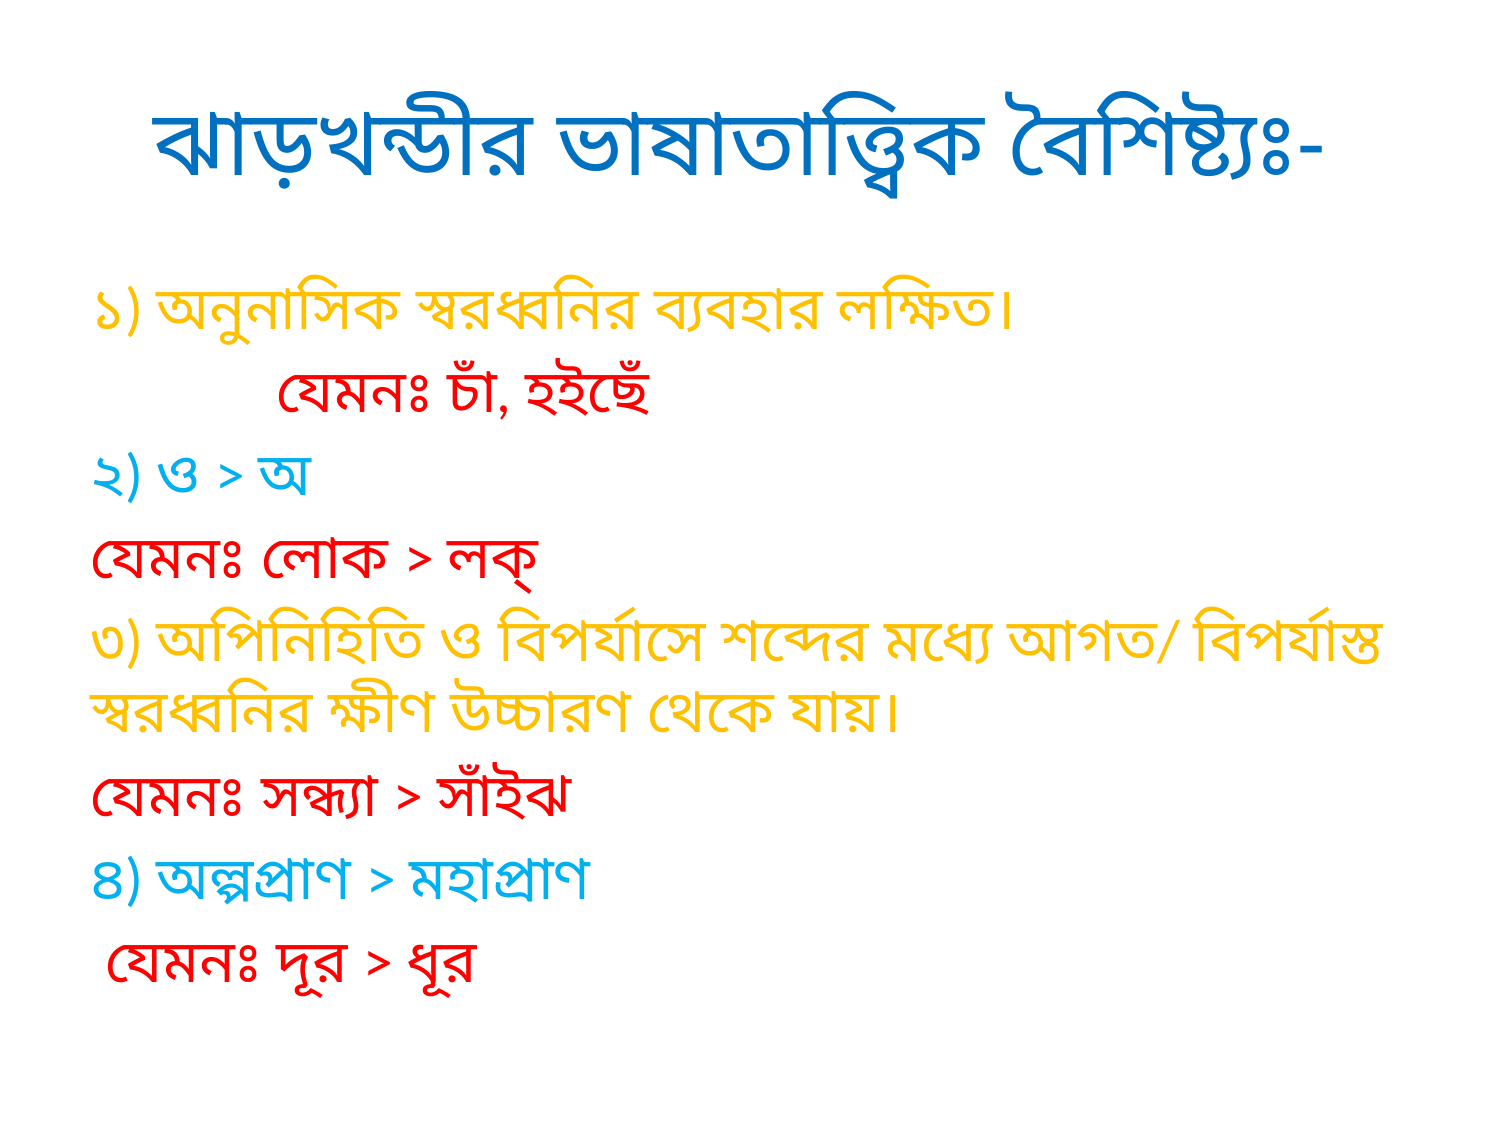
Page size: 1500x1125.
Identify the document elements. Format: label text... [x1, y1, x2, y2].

title ঝাড়খন্ডীর ভাষাতাত্ত্বিক বৈশিষ্ট্যঃ- [75, 45, 1425, 233]
list ১) অনুনাসিক স্বরধ্বনির ব্যবহার লক্ষিত। যেমনঃ চাঁ, হইছেঁ ২) ও > অ যেমনঃ লোক > লক্‌ ৩) অপিনিহিতি ও বিপর্যাসে শব্দের মধ্যে আগত/ বিপর্যাস্ত স্বরধ্বনির ক্ষীণ উচ্চারণ থেকে যায়। যেমনঃ সন্ধ্যা > সাঁইঝ ৪) অল্পপ্রাণ > মহাপ্রাণ যেমনঃ দূর > ধূর [75, 262, 1425, 1005]
